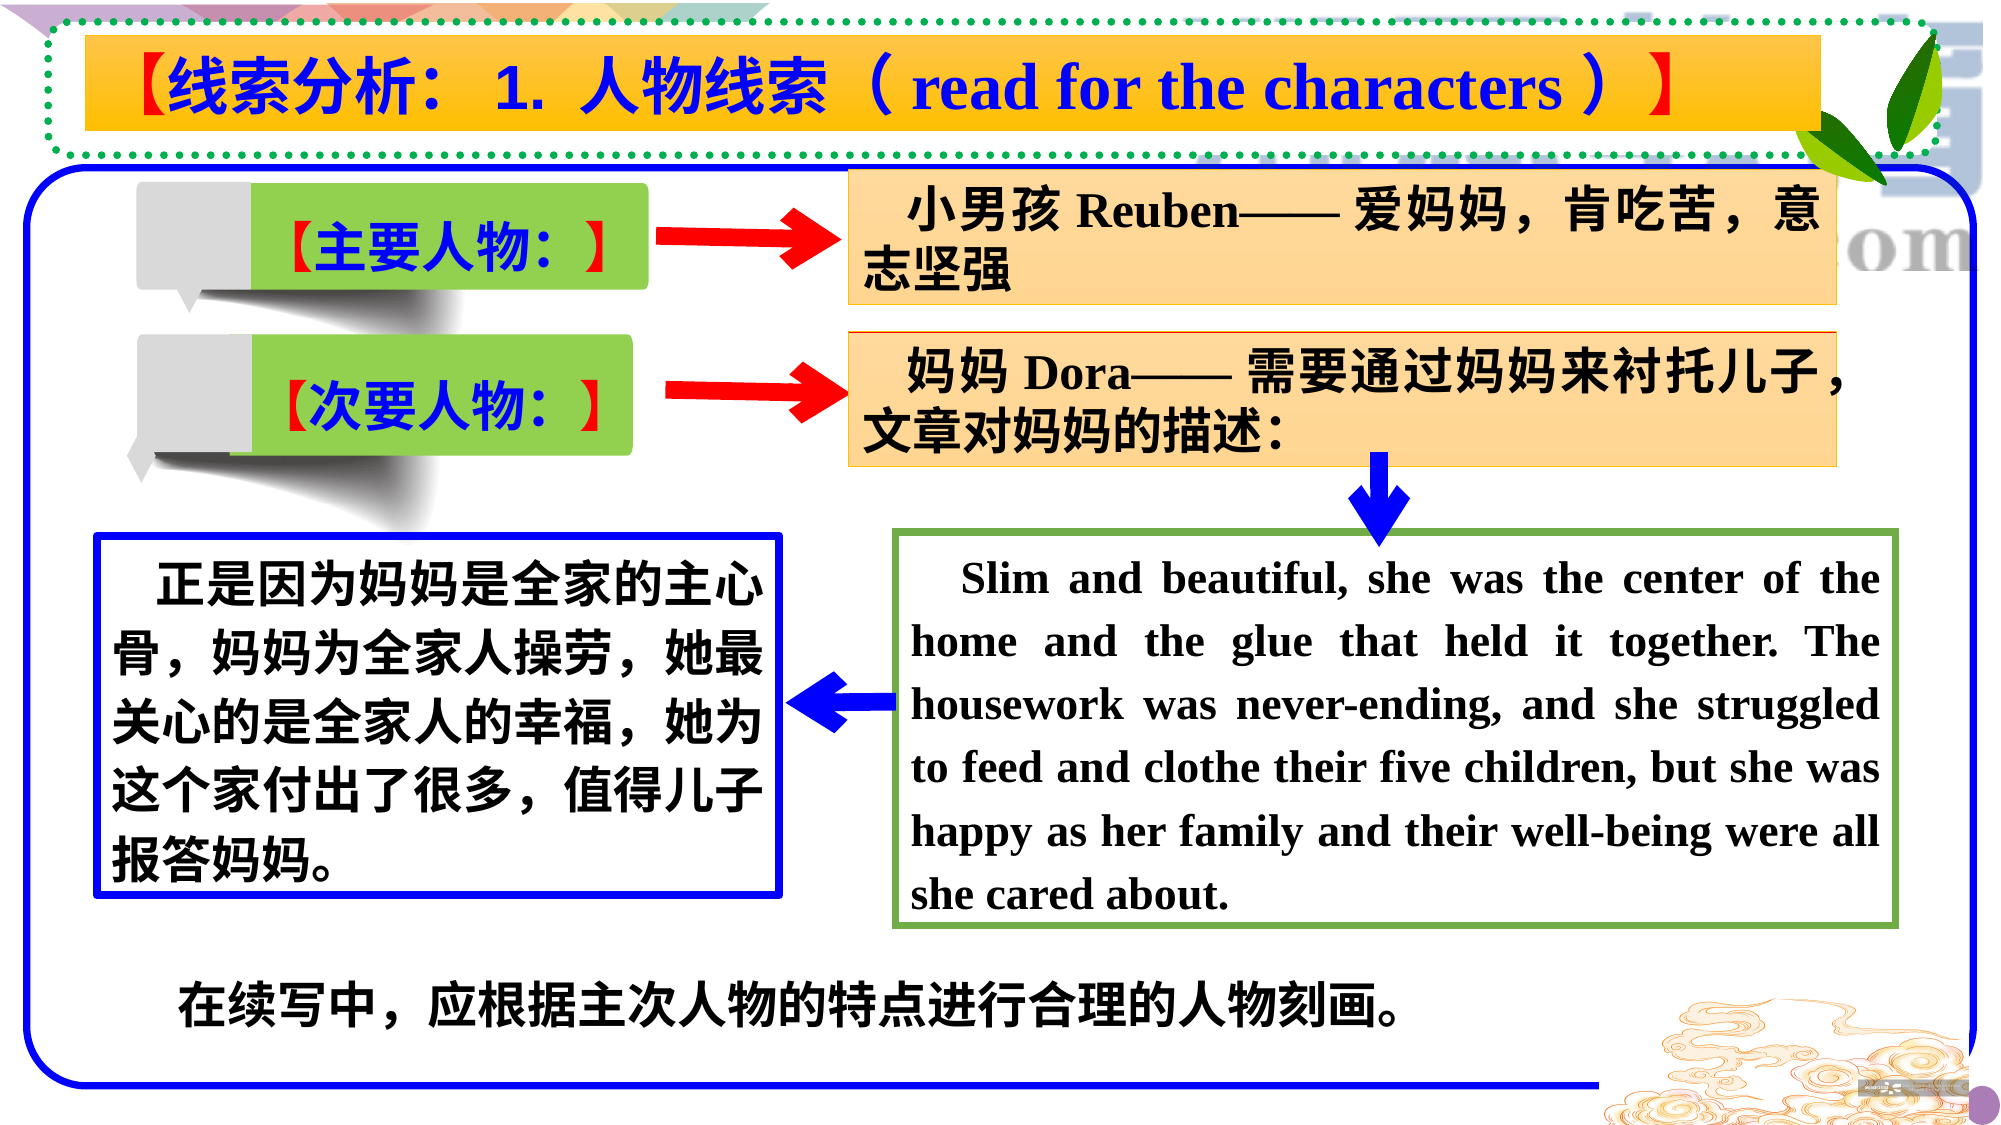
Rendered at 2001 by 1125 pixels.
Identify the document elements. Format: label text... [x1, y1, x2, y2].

picture [1598, 994, 1969, 1125]
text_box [136, 173, 842, 332]
text_box 小男孩Reuben——爱妈妈，肯吃苦，意志坚强 [848, 170, 1837, 305]
text_box 在续写中，应根据主次人物的特点进行合理的人物刻画。 [112, 956, 1393, 1041]
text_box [48, 21, 1985, 170]
picture [1178, 10, 1983, 21]
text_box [96, 535, 896, 900]
picture [1837, 170, 1983, 271]
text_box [895, 452, 1896, 931]
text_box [126, 332, 851, 535]
text_box 妈妈Dora——需要通过妈妈来衬托儿子，文章对妈妈的描述： [848, 331, 1837, 467]
